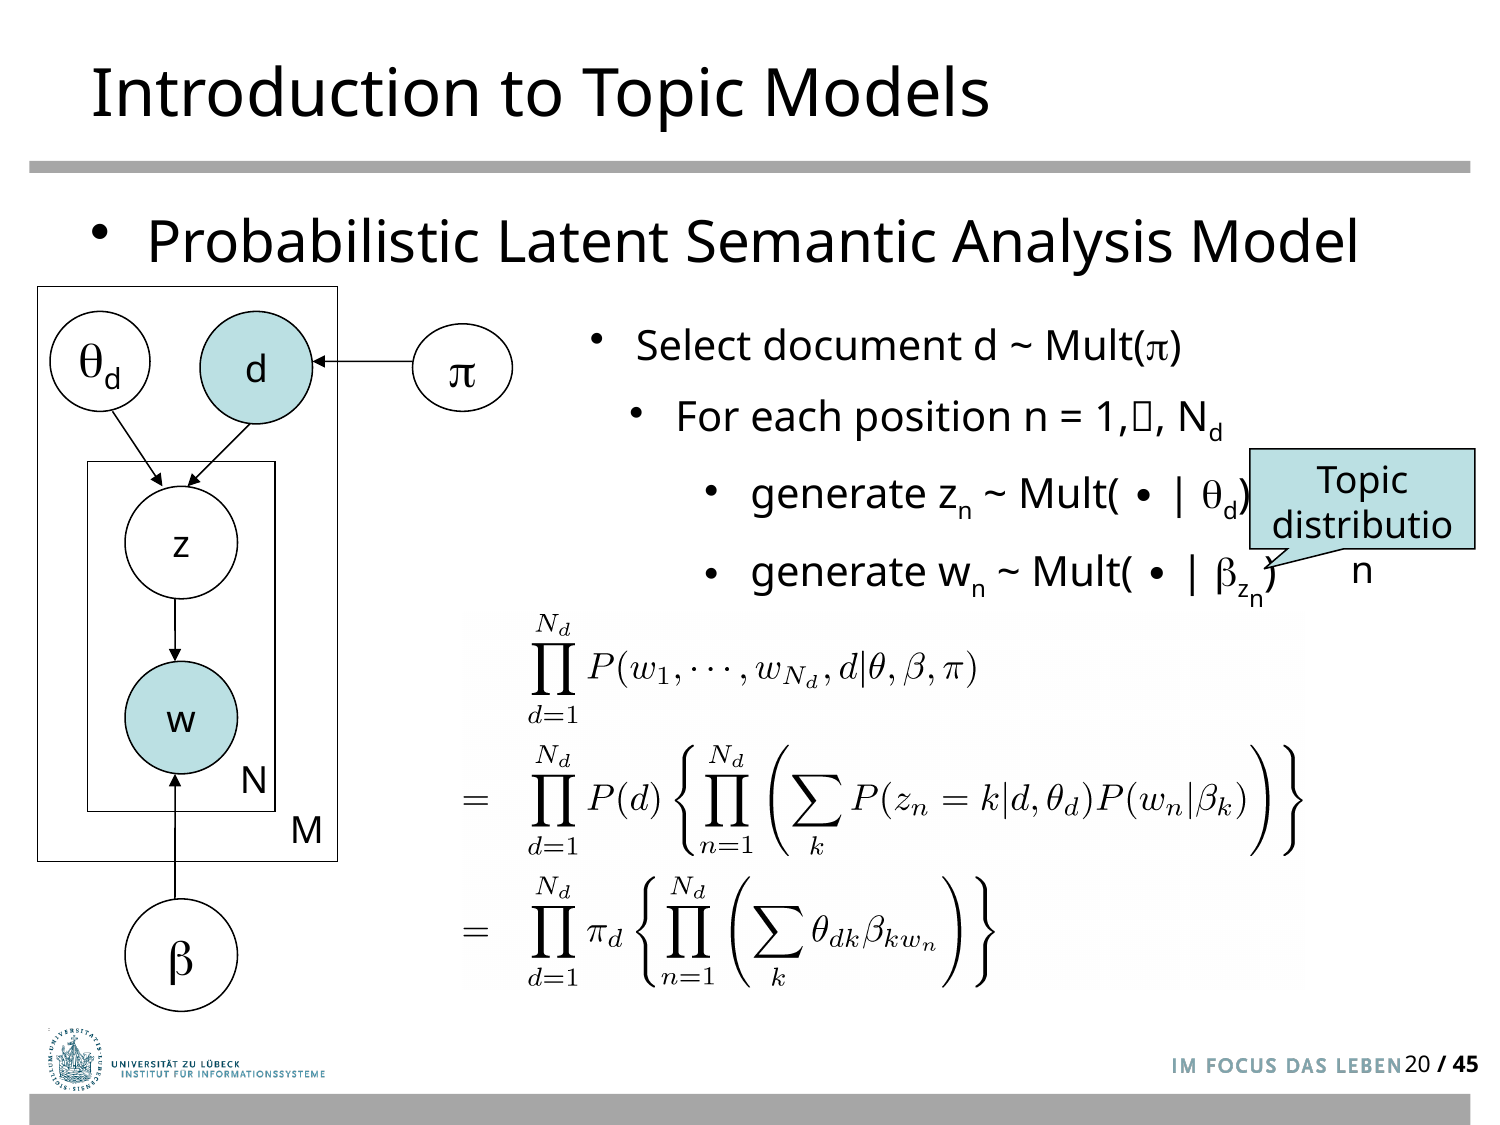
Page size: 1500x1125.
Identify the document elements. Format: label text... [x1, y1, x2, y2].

text_box [112, 411, 163, 487]
picture [1173, 1058, 1328, 1073]
title Introduction to Topic Models [76, 42, 1427, 126]
picture [462, 611, 1305, 990]
text_box N [225, 748, 275, 809]
text_box [168, 773, 182, 899]
text_box M [275, 798, 313, 859]
text_box [187, 423, 251, 487]
text_box [37, 286, 338, 862]
slide_number 20 / 45 [1328, 1050, 1495, 1083]
list Probabilistic Latent Semantic Analysis Model [75, 196, 1425, 1012]
text_box [312, 355, 413, 368]
text_box d [200, 311, 313, 424]
text_box Topic distribution [1249, 448, 1475, 569]
text_box  [412, 323, 513, 412]
text_box Select document d ~ Mult() For each position n = 1,, Nd generate zn ~ Mult( ∙ | d) generate wn ~ Mult( ∙ | zn) [574, 311, 1413, 620]
text_box [87, 461, 275, 812]
text_box  [125, 898, 238, 1012]
text_box d [50, 311, 151, 412]
text_box [168, 598, 182, 662]
